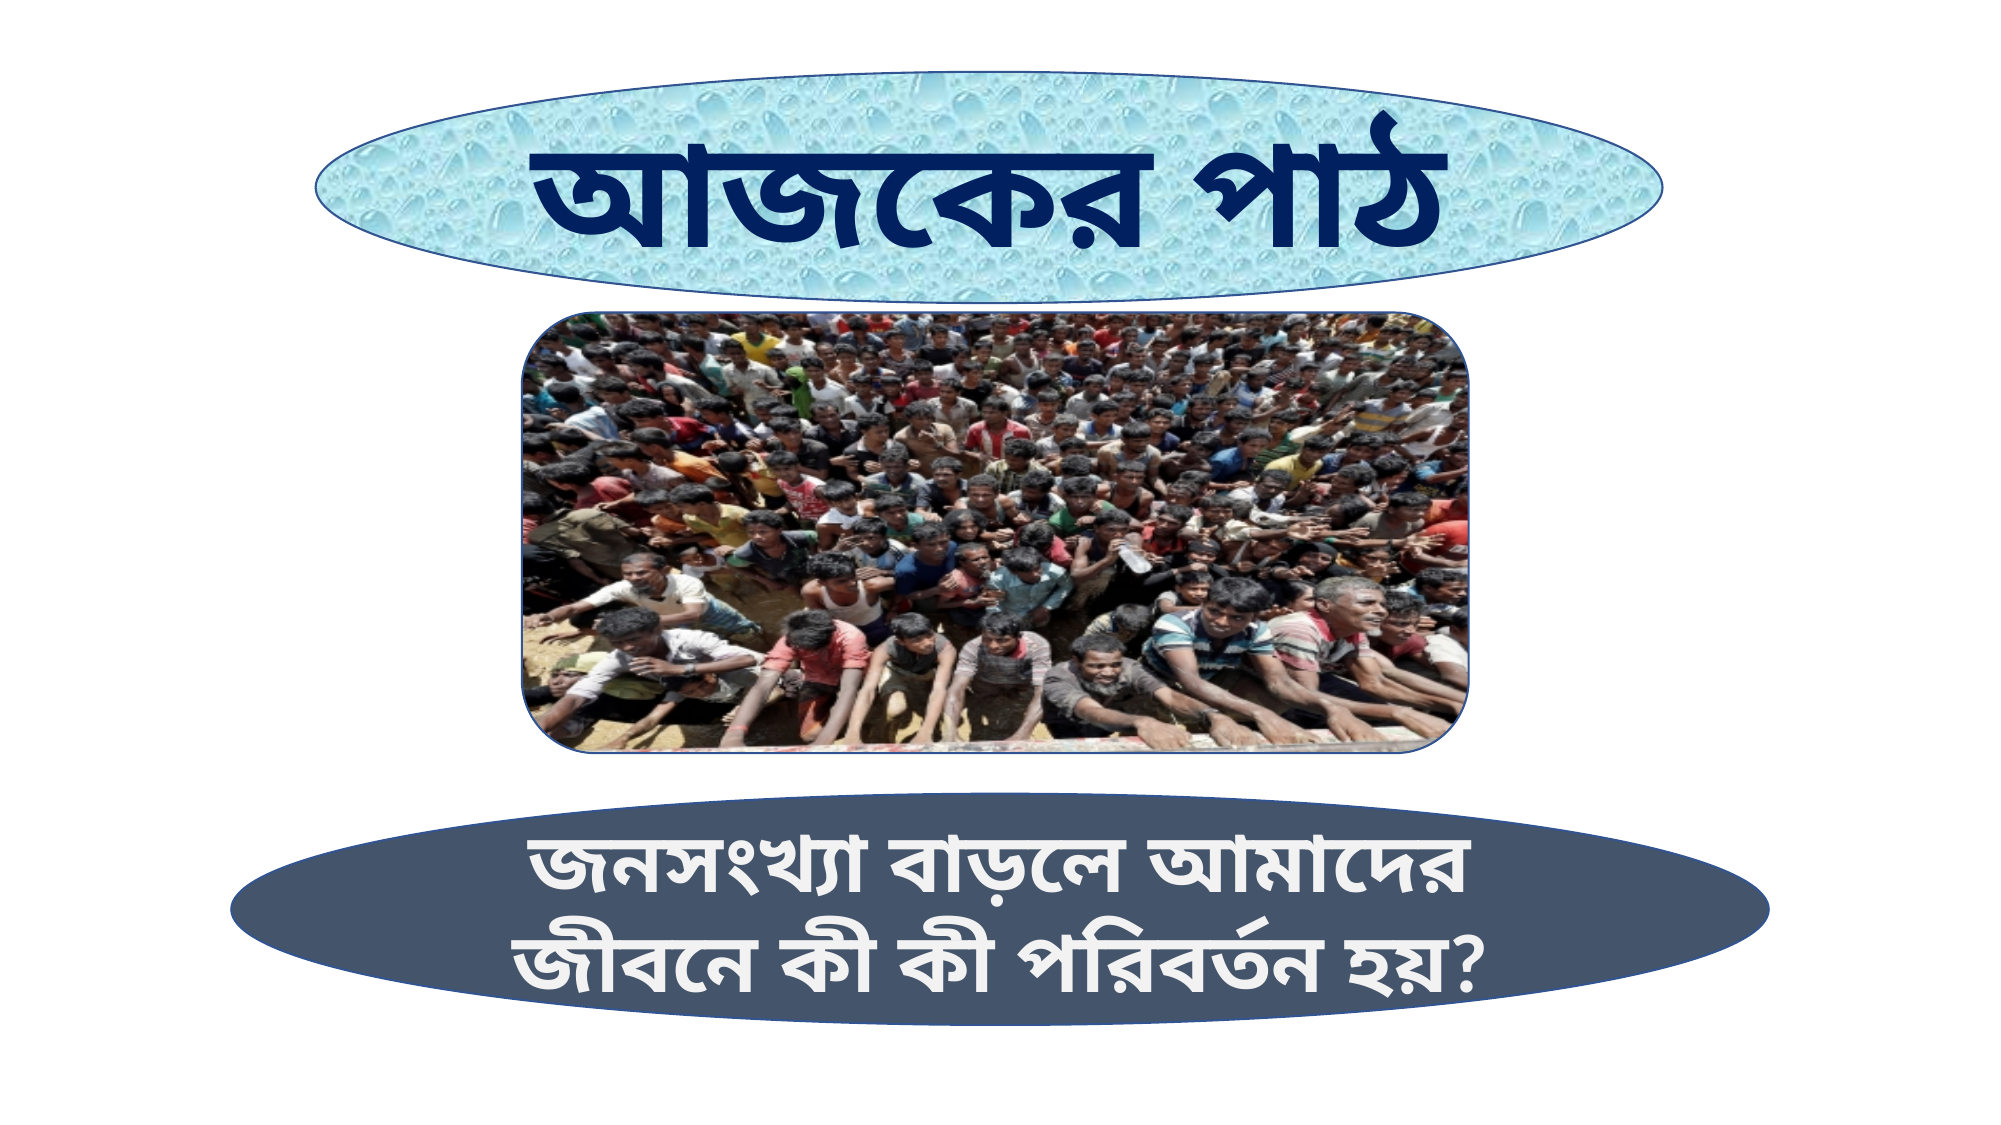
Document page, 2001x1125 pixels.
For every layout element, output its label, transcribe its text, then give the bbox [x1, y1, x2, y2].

text_box [520, 311, 1470, 755]
text_box আজকের পাঠ [314, 70, 1664, 305]
text_box জনসংখ্যা বাড়লে আমাদের জীবনে কী কী পরিবর্তন হয়? [230, 792, 1770, 1026]
